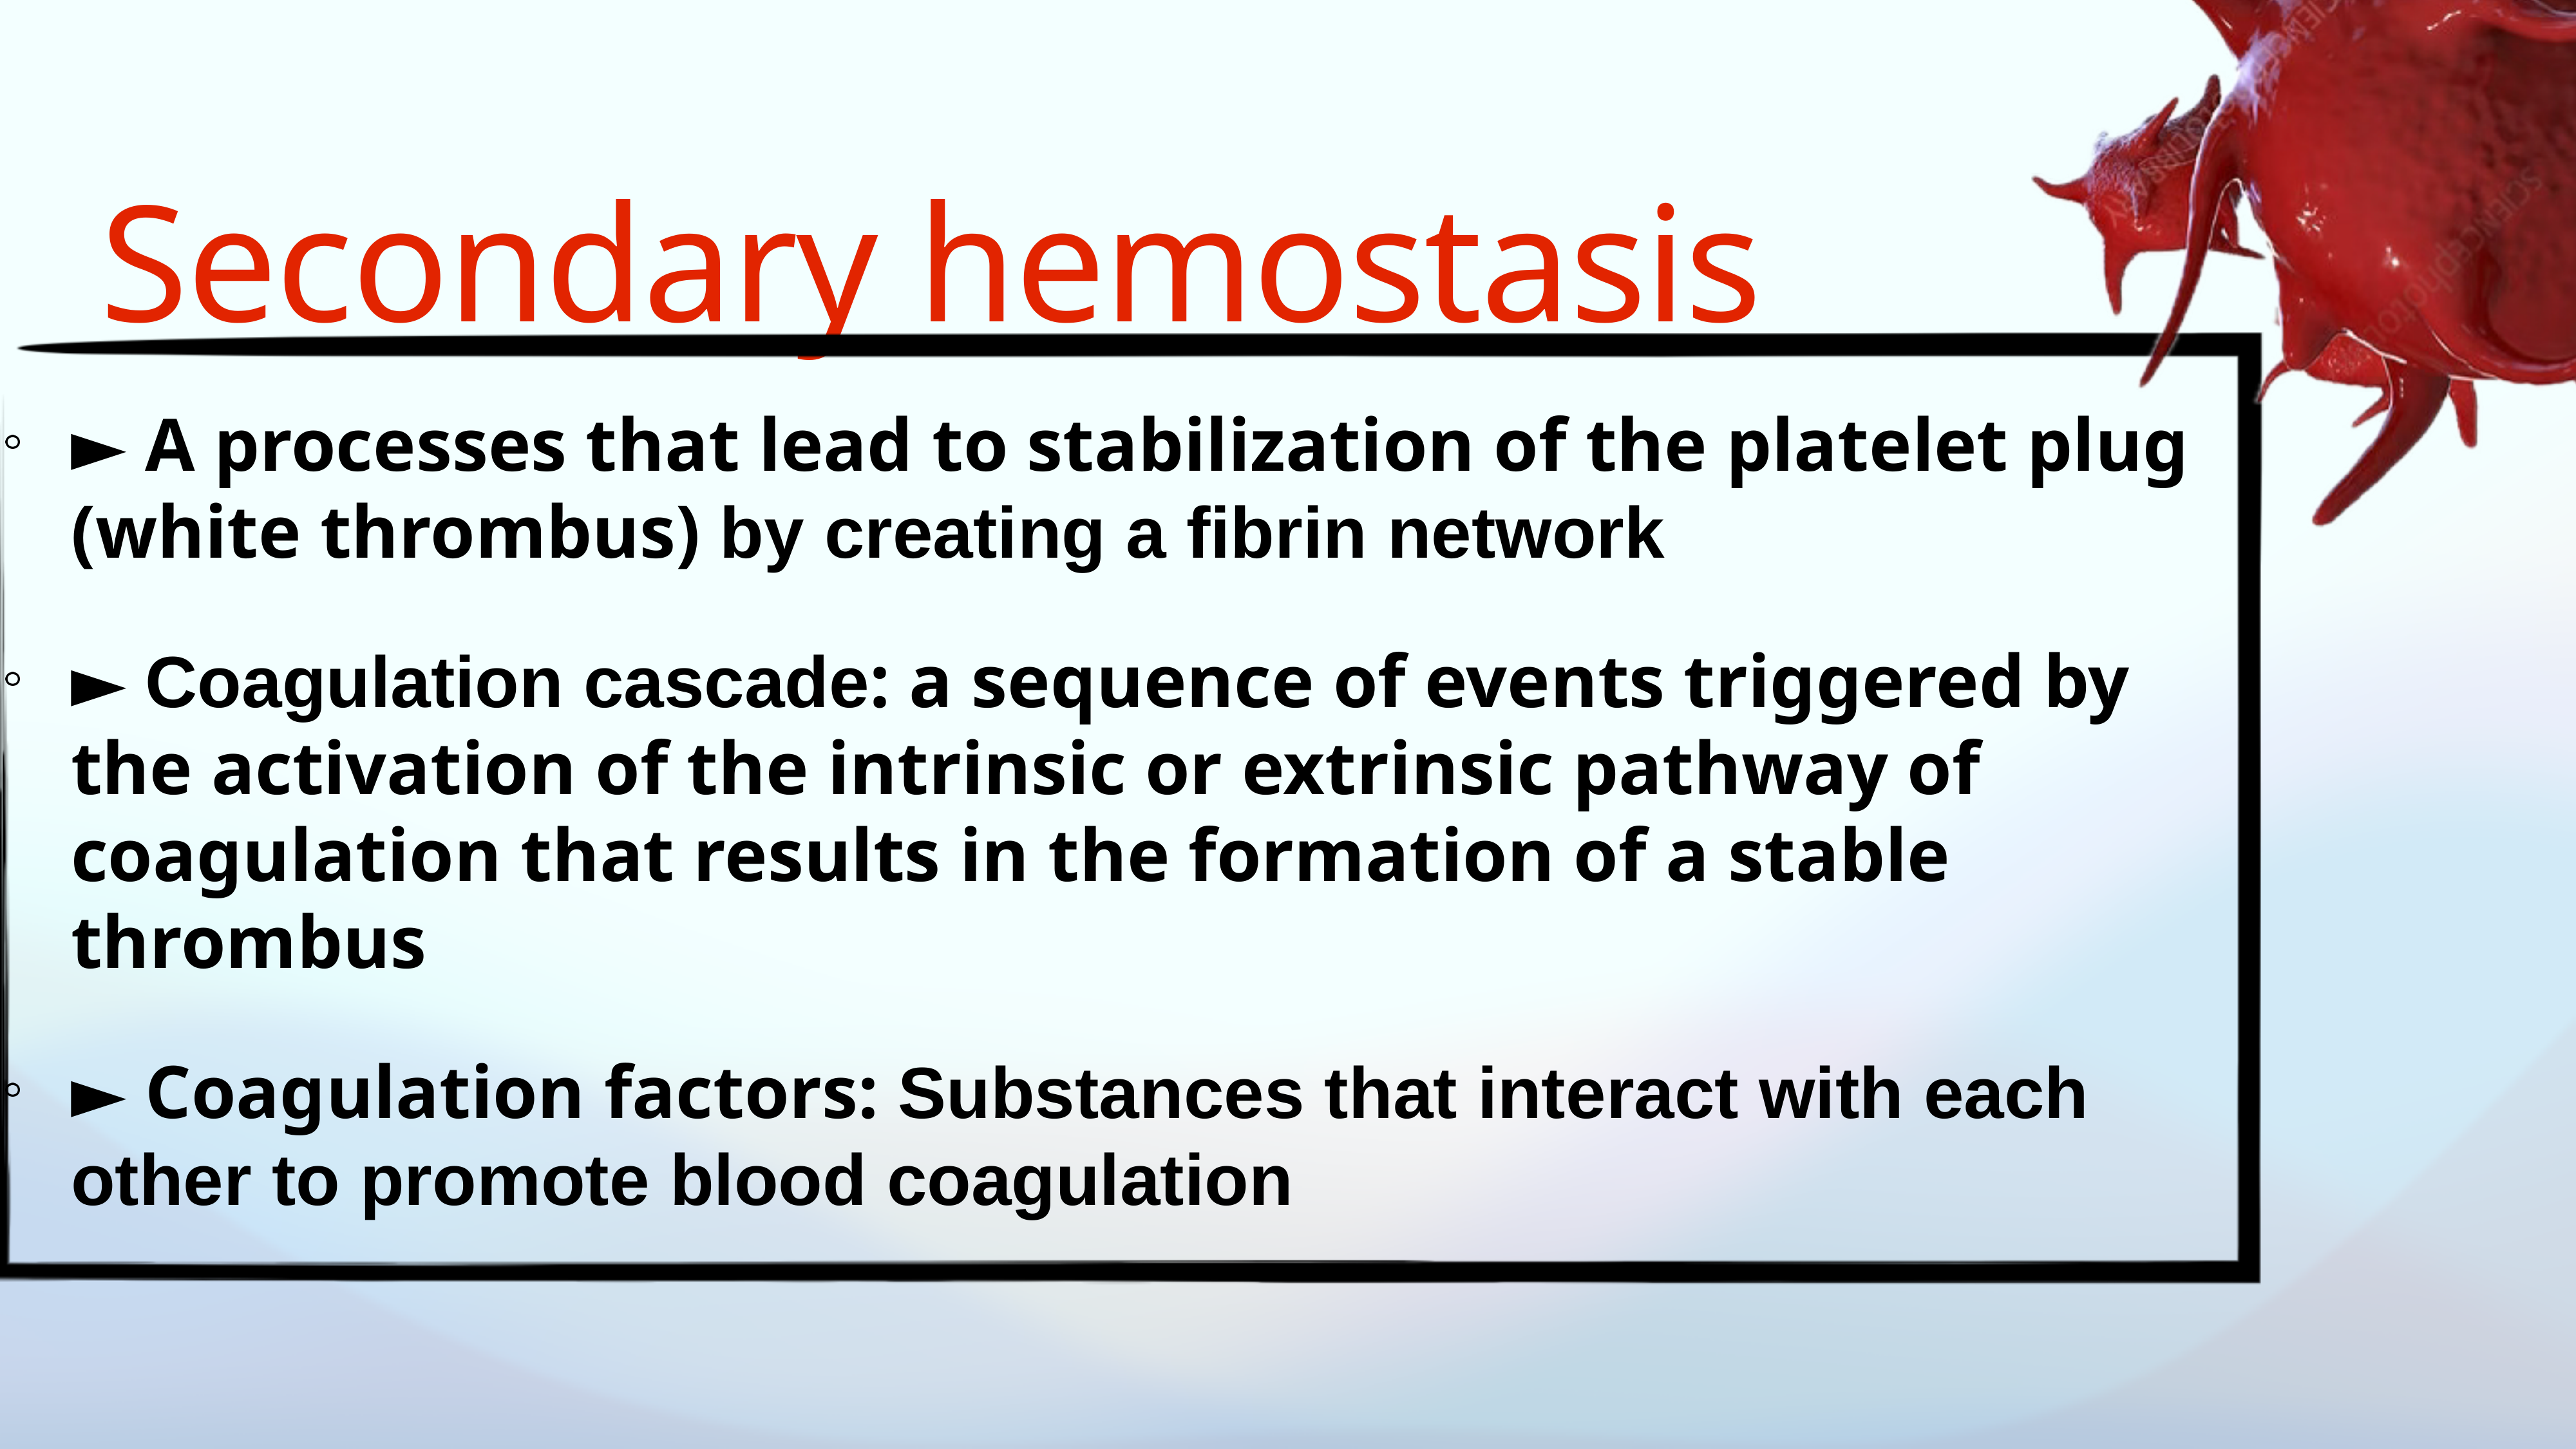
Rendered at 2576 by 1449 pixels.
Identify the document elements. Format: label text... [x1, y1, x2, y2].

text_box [0, 332, 2264, 1286]
picture [0, 0, 2576, 1449]
text_box Secondary hemostasis [95, 177, 1809, 332]
